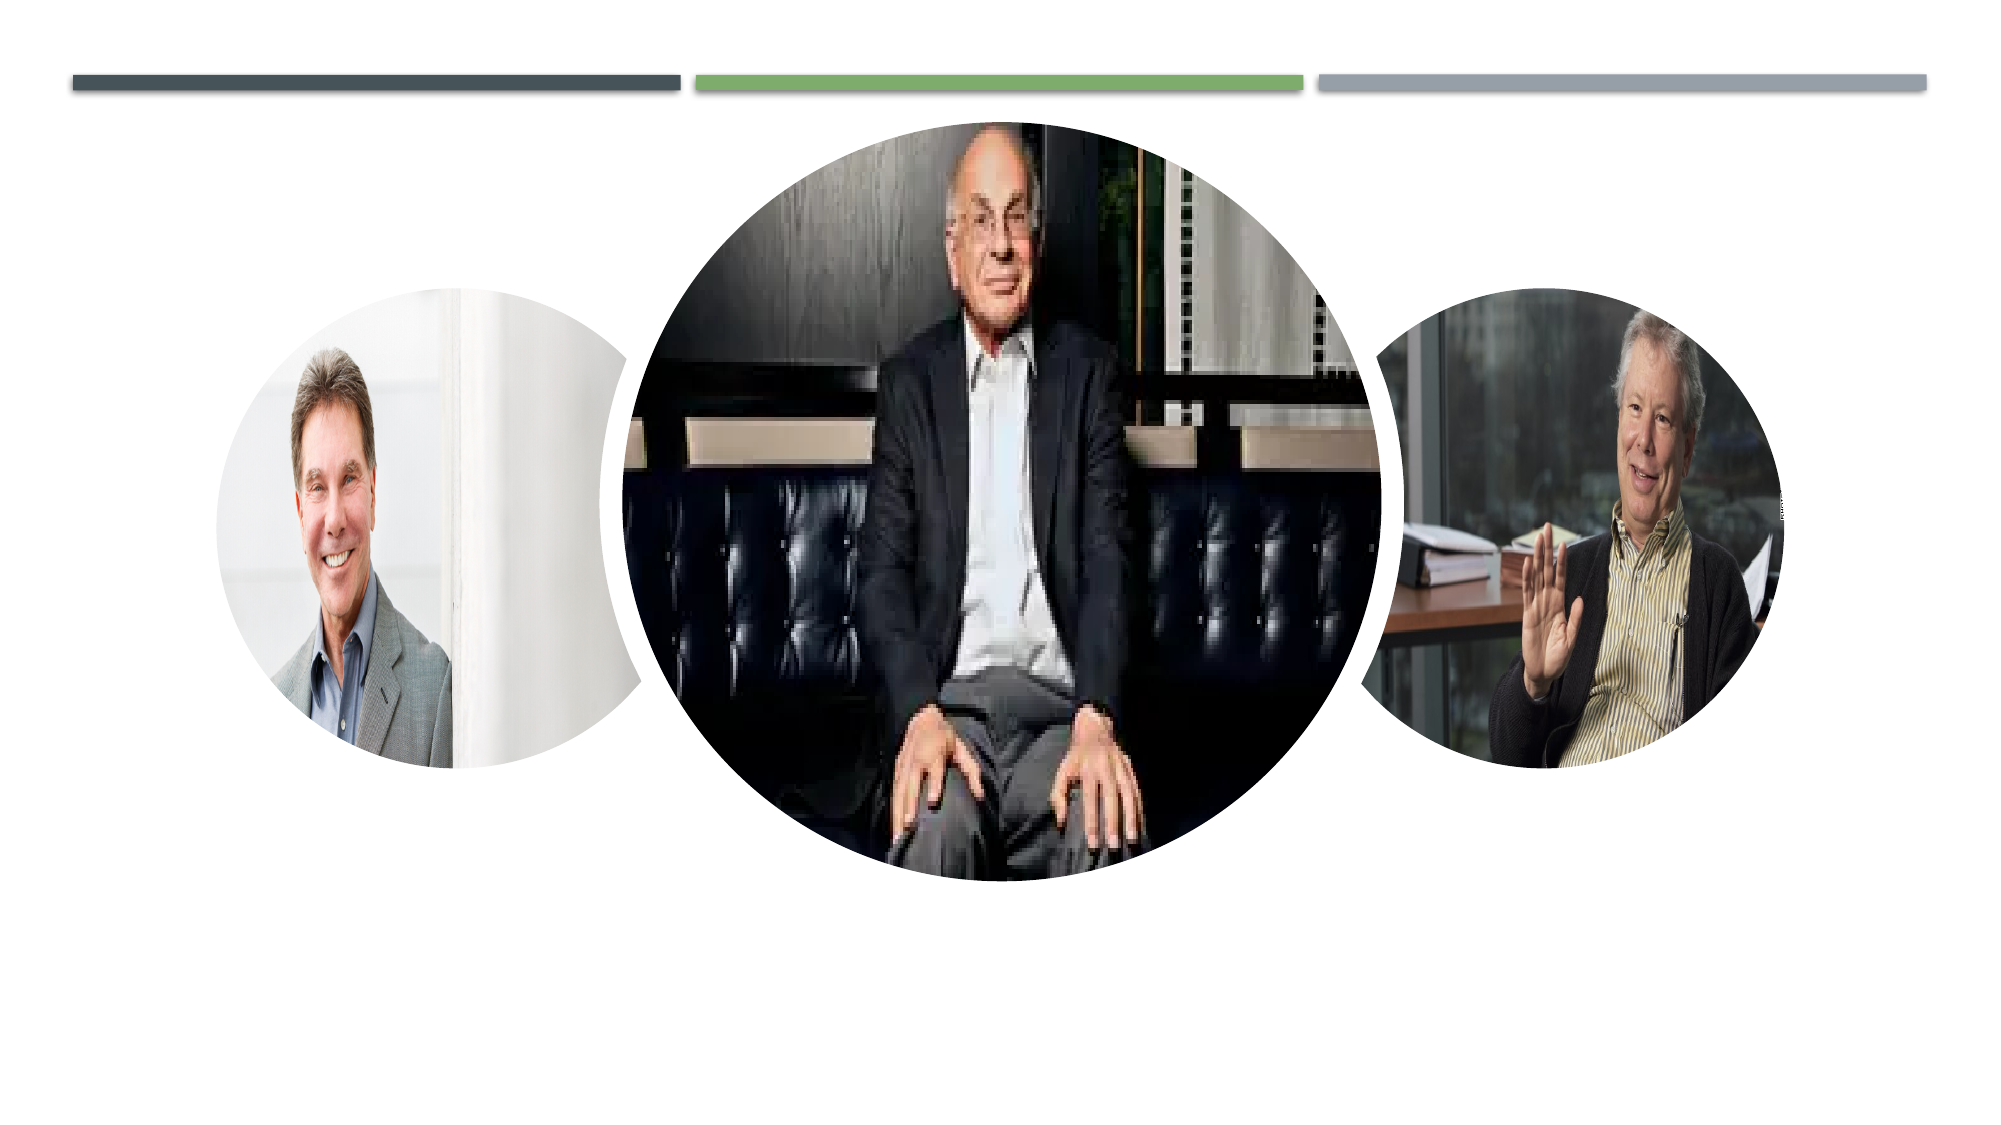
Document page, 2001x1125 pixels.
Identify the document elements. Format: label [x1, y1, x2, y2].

picture [215, 121, 1785, 882]
